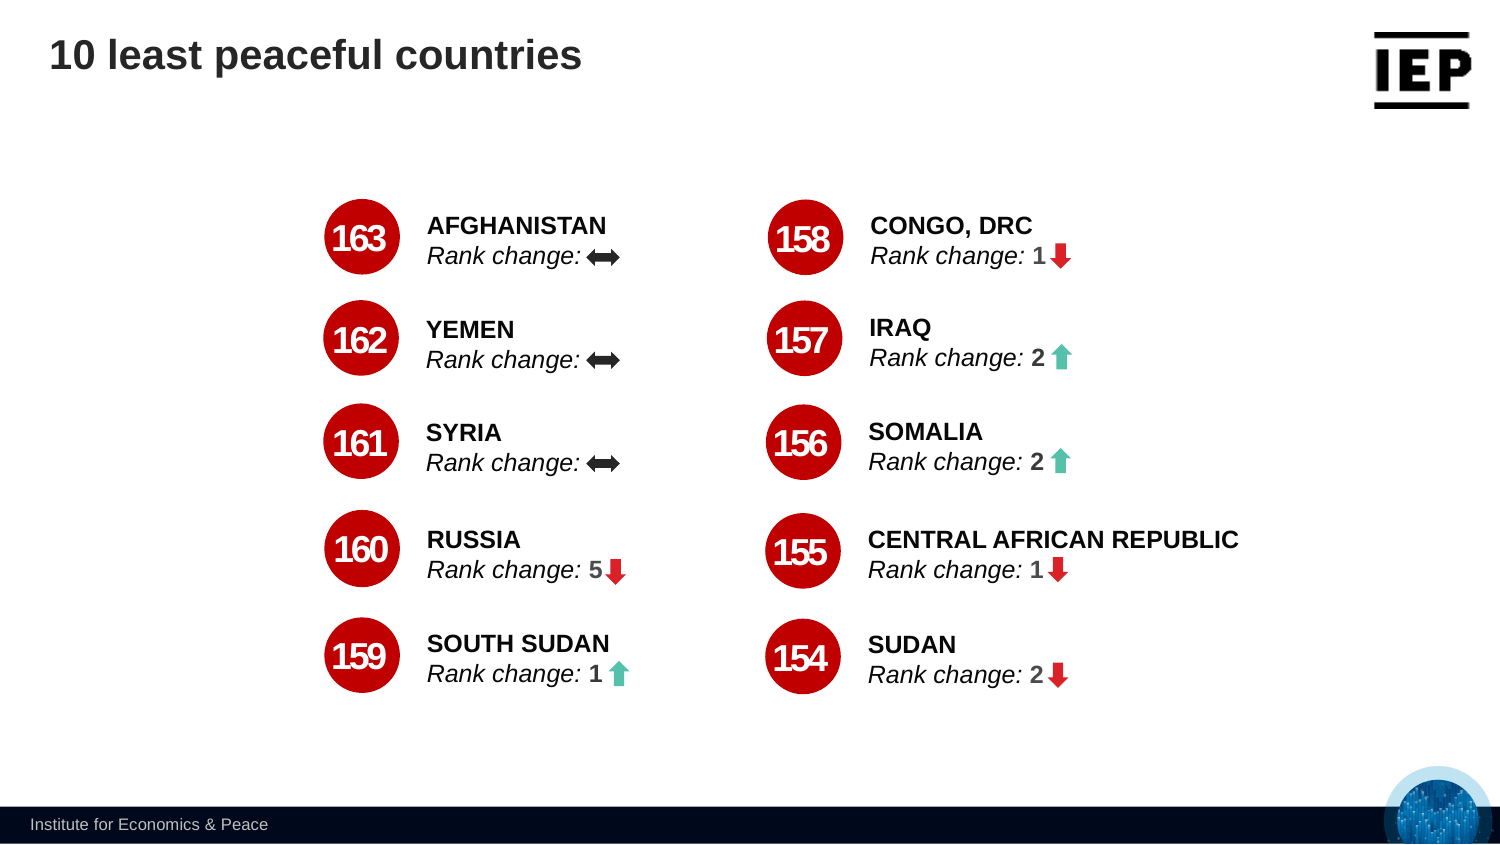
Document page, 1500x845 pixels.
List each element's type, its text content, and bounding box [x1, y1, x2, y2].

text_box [301, 403, 625, 483]
picture [1373, 32, 1473, 109]
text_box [744, 618, 1263, 696]
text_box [750, 404, 1071, 482]
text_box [744, 513, 1263, 590]
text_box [308, 198, 626, 276]
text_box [308, 617, 630, 695]
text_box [301, 300, 625, 380]
picture [1377, 760, 1500, 844]
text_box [751, 300, 1073, 378]
text_box 10 least peaceful countries [49, 33, 716, 79]
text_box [746, 199, 1127, 276]
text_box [310, 509, 626, 617]
